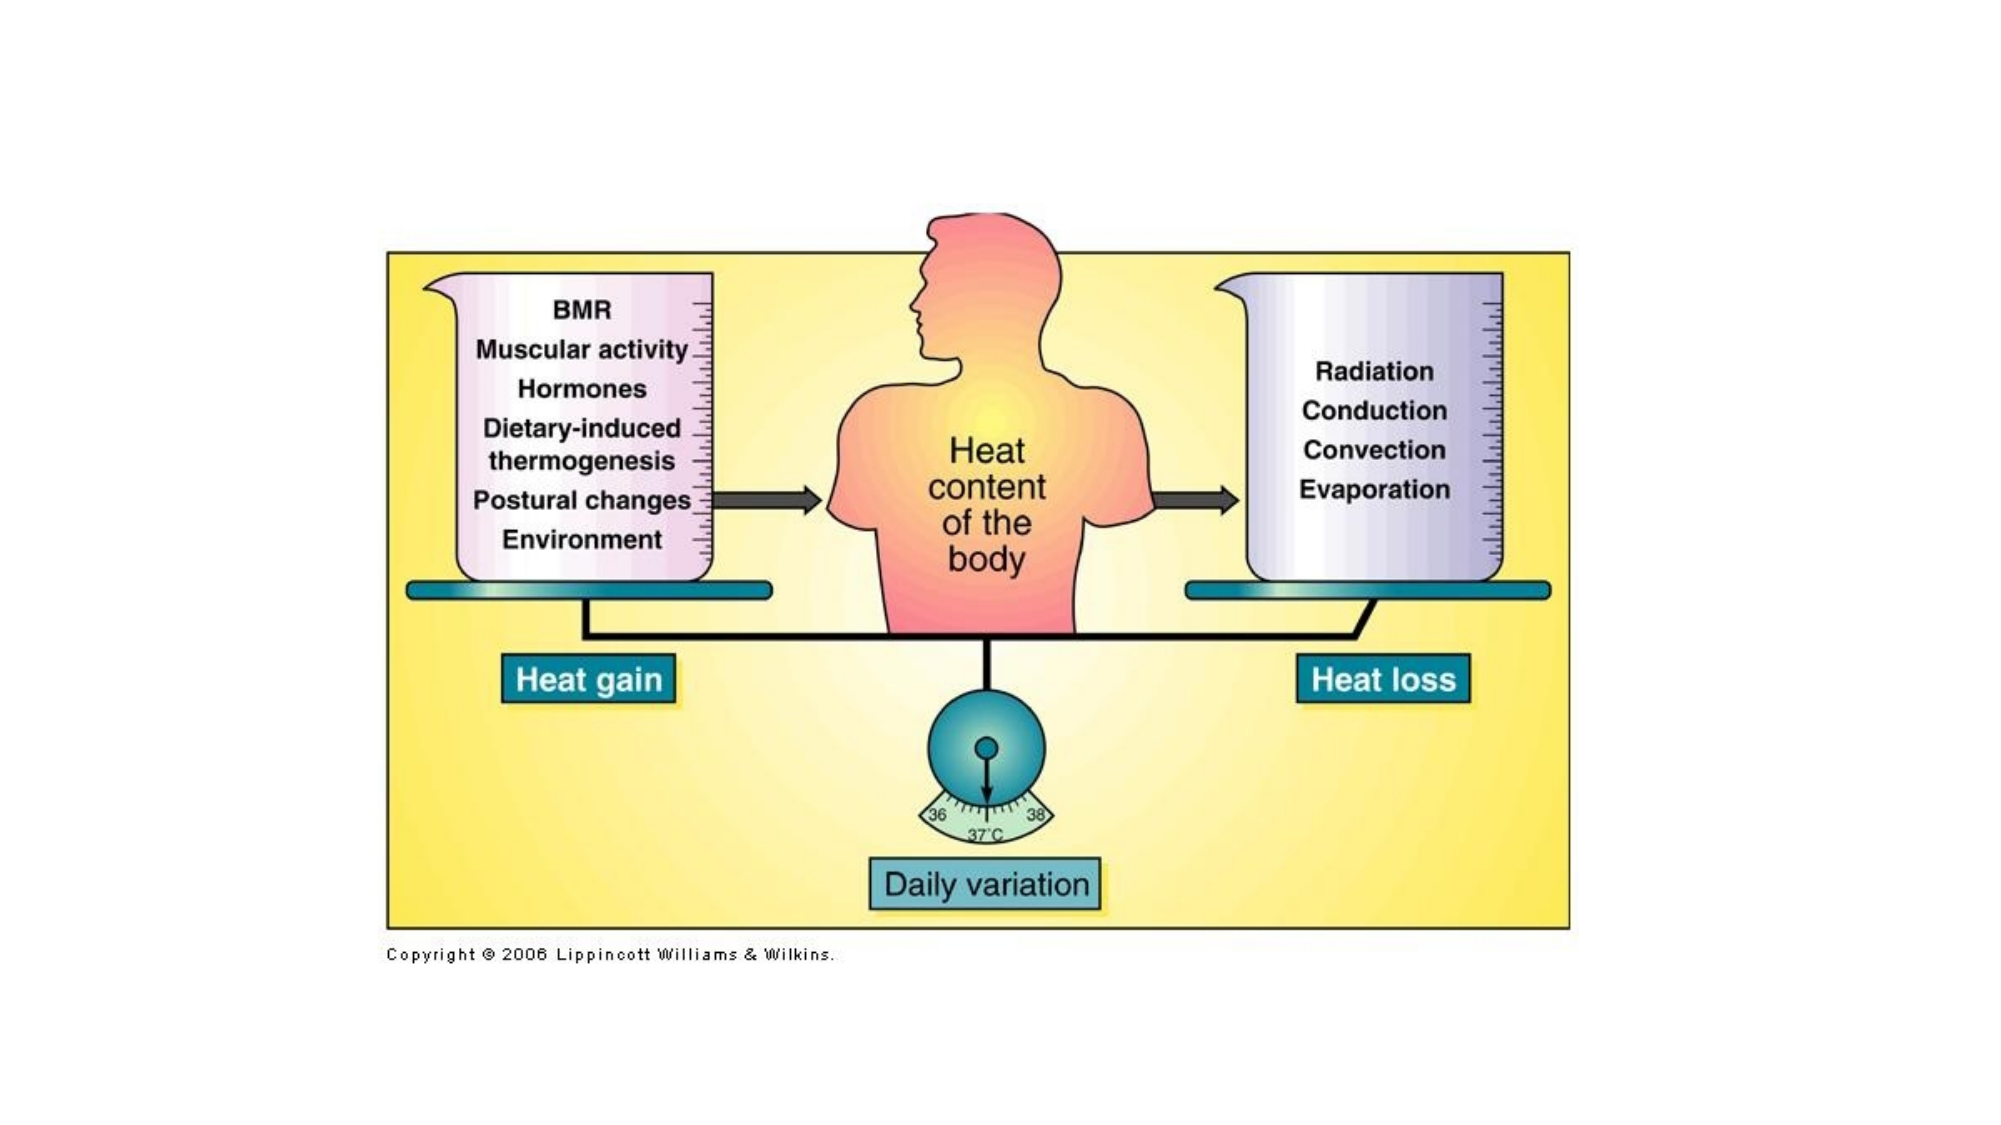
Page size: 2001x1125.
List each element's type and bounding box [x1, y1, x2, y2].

list [378, 203, 1579, 972]
